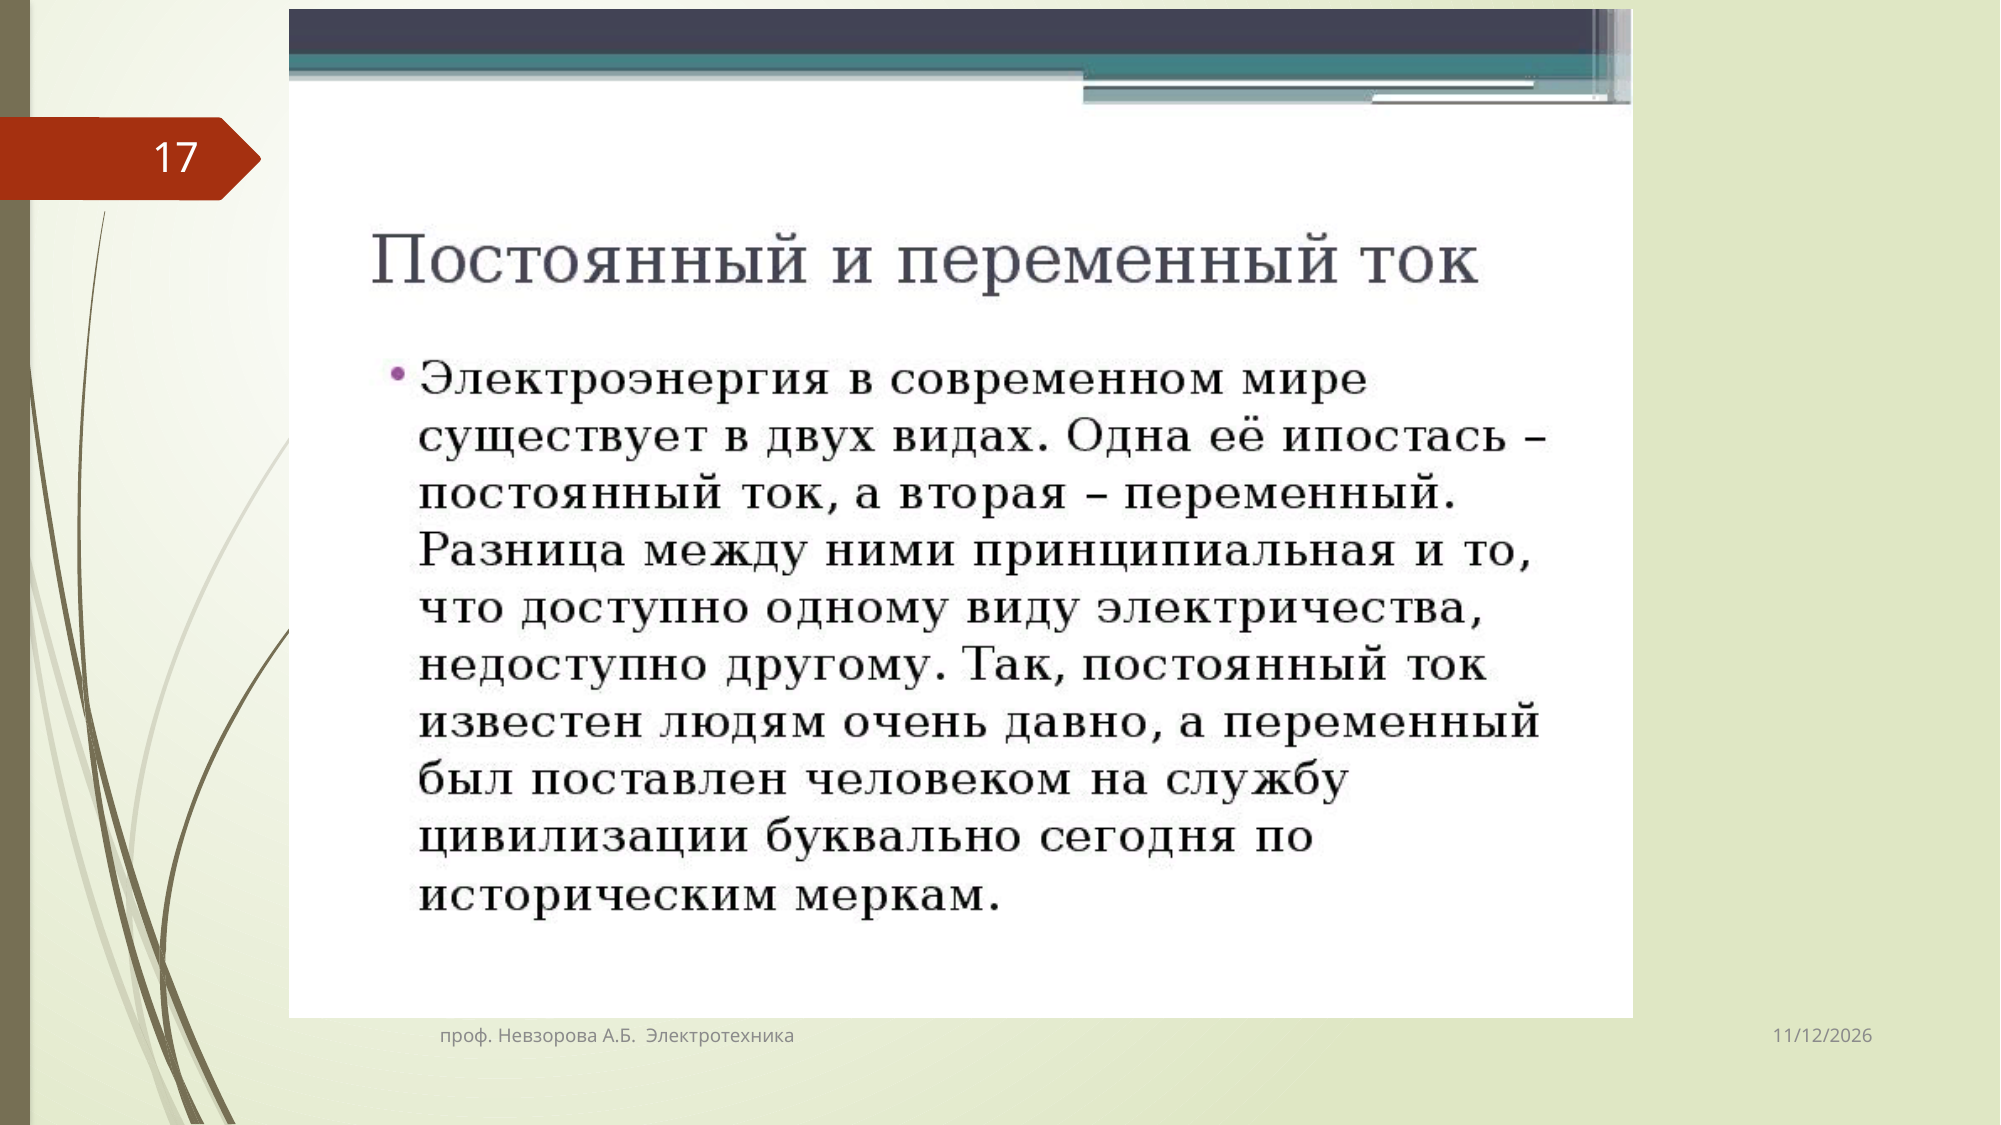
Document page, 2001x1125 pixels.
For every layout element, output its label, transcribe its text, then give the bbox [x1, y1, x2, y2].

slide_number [1699, 1005, 1888, 1067]
footer проф. Невзорова А.Б. Электротехника [424, 1006, 1675, 1067]
slide_number 17 [87, 129, 216, 190]
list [289, 9, 1634, 1018]
